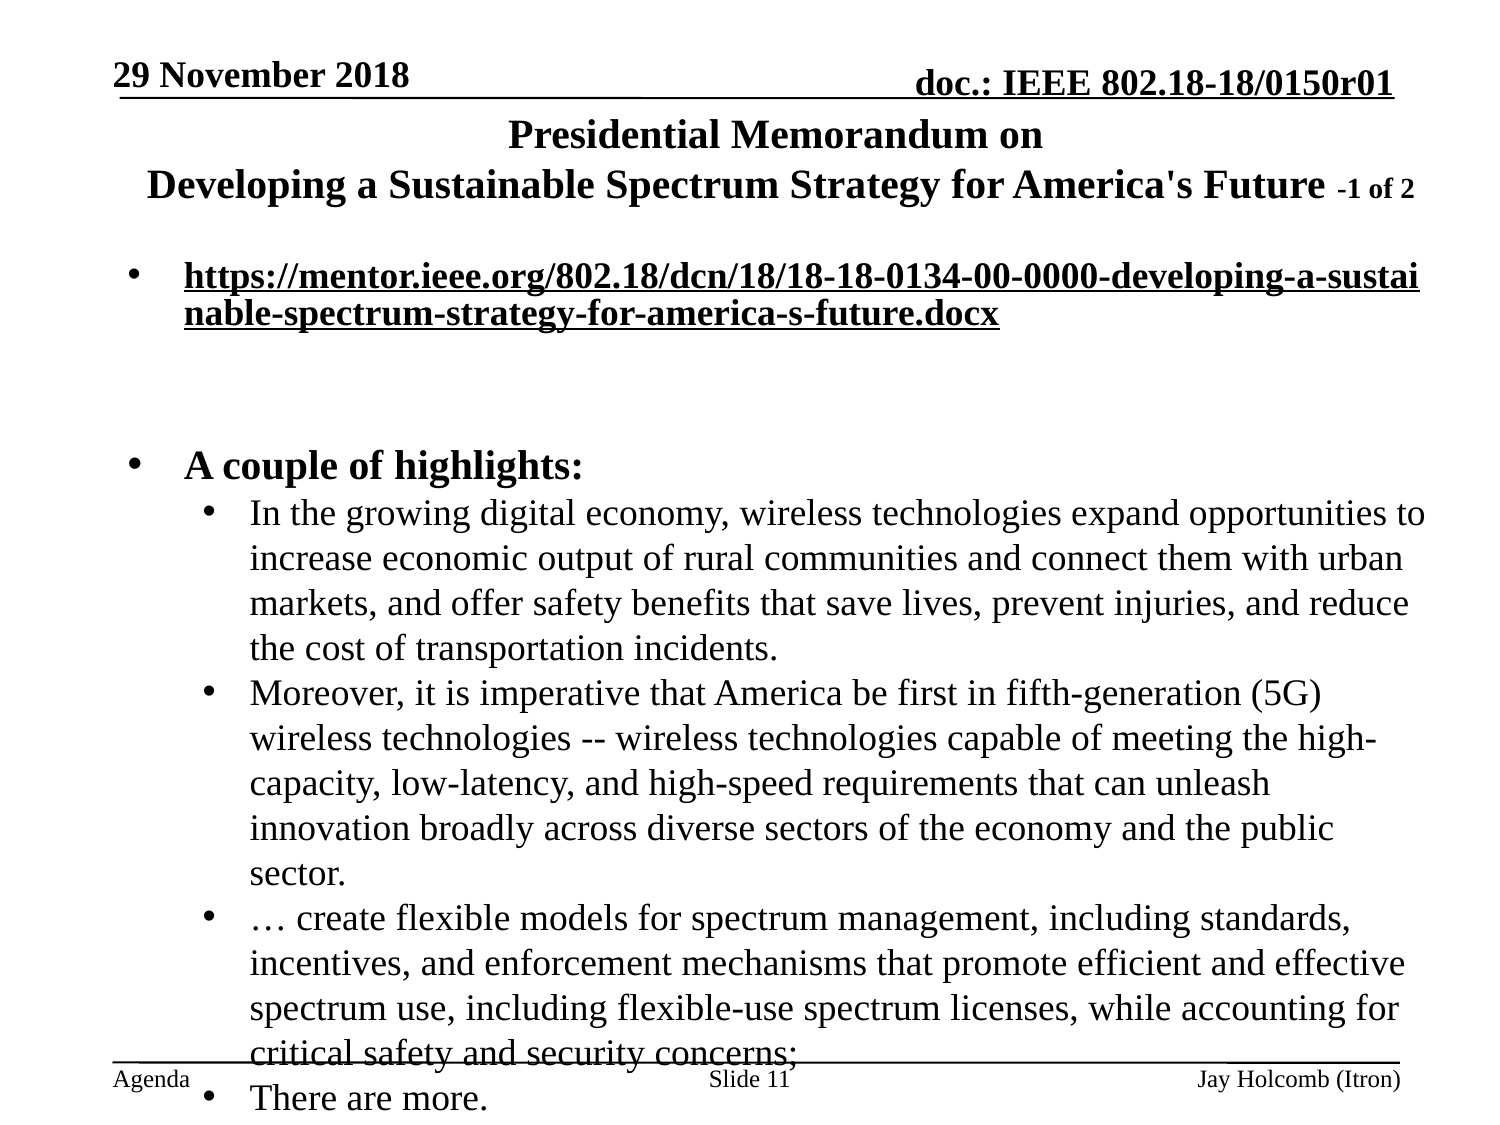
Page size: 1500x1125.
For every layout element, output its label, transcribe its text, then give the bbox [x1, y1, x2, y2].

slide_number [112, 49, 488, 95]
text_box Presidential Memorandum on Developing a Sustainable Spectrum Strategy for America's Future -1 of 2 [112, 101, 1450, 213]
footer Jay Holcomb (Itron) [878, 1061, 1402, 1093]
list https://mentor.ieee.org/802.18/dcn/18/18-18-0134-00-0000-developing-a-sustainable-spectrum-strategy-for-america-s-future.docx A couple of highlights: In the growing digital economy, wireless technologies expand opportunities to increase economic output of rural communities and connect them with urban markets, and offer safety benefits that save lives, prevent injuries, and reduce the cost of transportation incidents. Moreover, it is imperative that America be first in fifth-generation (5G) wireless technologies -- wireless technologies capable of meeting the high-capacity, low-latency, and high-speed requirements that can unleash innovation broadly across diverse sectors of the economy and the public sector. … create flexible models for spectrum management, including standards, incentives, and enforcement mechanisms that promote efficient and effective spectrum use, including flexible-use spectrum licenses, while accounting for critical safety and security concerns; There are more. [112, 213, 1451, 1063]
slide_number Slide 11 [699, 1061, 800, 1123]
